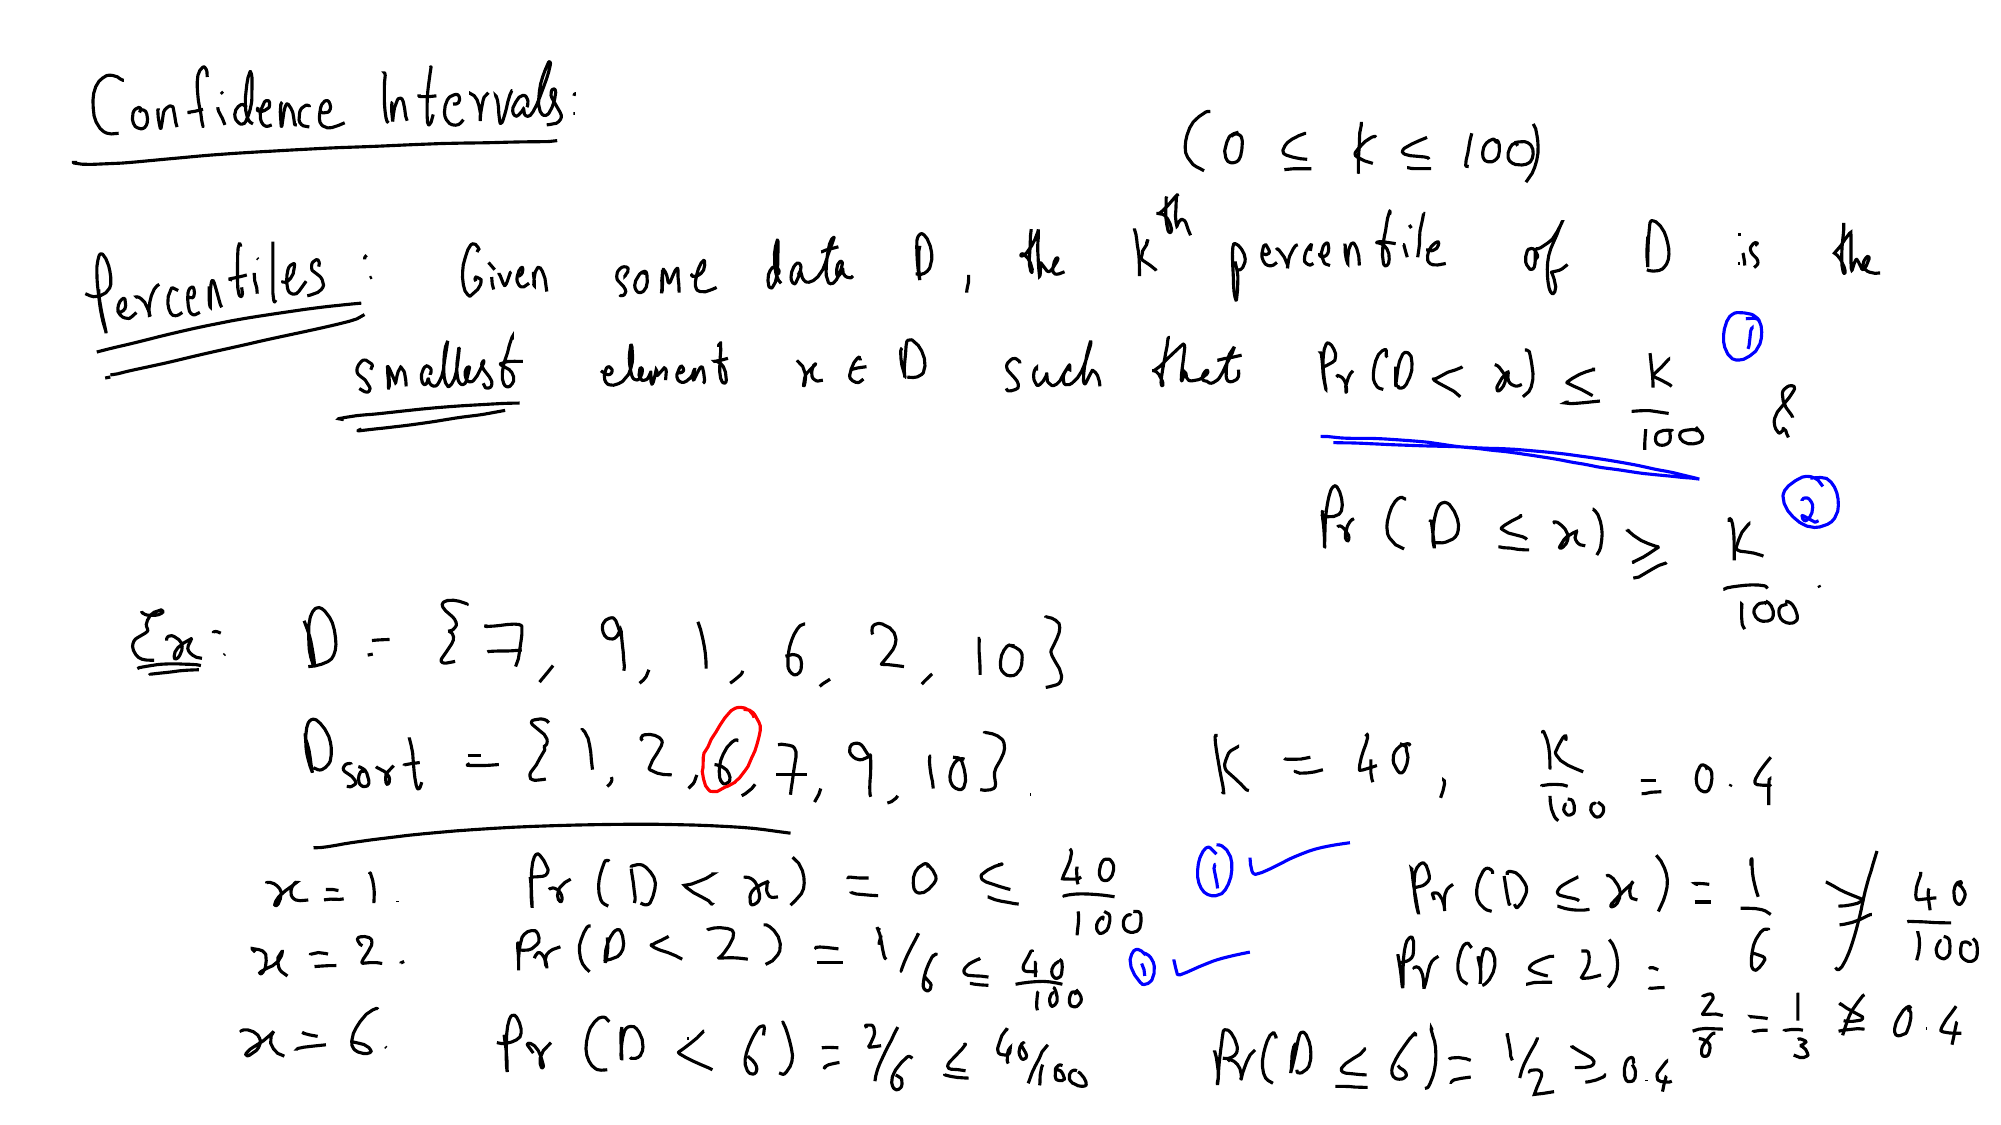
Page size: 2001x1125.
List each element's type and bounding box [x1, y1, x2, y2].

text_box [1723, 518, 1820, 630]
text_box [1646, 220, 1670, 272]
text_box [915, 233, 933, 281]
text_box [616, 260, 717, 296]
text_box [979, 616, 1062, 688]
text_box [1640, 757, 1771, 806]
text_box [1541, 731, 1604, 821]
text_box [1197, 842, 1350, 896]
text_box [1826, 850, 1978, 970]
text_box [796, 339, 925, 386]
text_box [785, 623, 831, 687]
text_box [1507, 1033, 1672, 1095]
text_box [1485, 450, 1700, 480]
text_box [767, 237, 854, 288]
text_box [496, 1015, 1087, 1090]
text_box [305, 719, 422, 789]
text_box [132, 610, 225, 675]
text_box [871, 623, 933, 685]
text_box [1153, 337, 1242, 386]
text_box [1498, 509, 1667, 579]
text_box [697, 621, 743, 684]
text_box [1215, 735, 1323, 793]
text_box [530, 853, 805, 908]
text_box [338, 336, 523, 431]
text_box [441, 600, 554, 683]
text_box [1525, 221, 1568, 295]
text_box [1773, 385, 1796, 438]
text_box [1692, 992, 1962, 1058]
text_box [1130, 949, 1250, 985]
text_box [1320, 343, 1703, 450]
text_box [1649, 353, 1672, 388]
text_box [1282, 121, 1539, 183]
text_box [1782, 476, 1839, 528]
text_box [1214, 1028, 1471, 1089]
text_box [1359, 734, 1411, 783]
text_box [602, 617, 649, 684]
text_box [1915, 871, 1966, 911]
text_box [266, 824, 791, 906]
text_box [1723, 312, 1762, 360]
text_box [966, 274, 970, 293]
text_box [1411, 855, 1712, 914]
text_box [1833, 222, 1881, 274]
text_box [981, 863, 1019, 905]
text_box [1020, 229, 1065, 278]
text_box [1440, 779, 1446, 799]
text_box [467, 718, 1032, 804]
text_box [600, 342, 729, 386]
text_box [1397, 937, 1665, 989]
text_box [85, 241, 372, 379]
text_box [1006, 340, 1100, 391]
text_box [847, 863, 937, 896]
text_box [304, 607, 390, 667]
text_box [1134, 194, 1191, 277]
text_box [1738, 233, 1758, 268]
text_box [252, 936, 405, 976]
text_box [1320, 485, 1459, 549]
text_box [1740, 858, 1771, 971]
text_box [724, 706, 758, 718]
text_box [877, 927, 1082, 1011]
text_box [1062, 848, 1142, 936]
text_box [517, 924, 843, 972]
text_box [73, 61, 576, 165]
text_box [1185, 111, 1243, 171]
text_box [1232, 211, 1446, 300]
text_box [241, 1008, 387, 1057]
text_box [462, 243, 547, 297]
